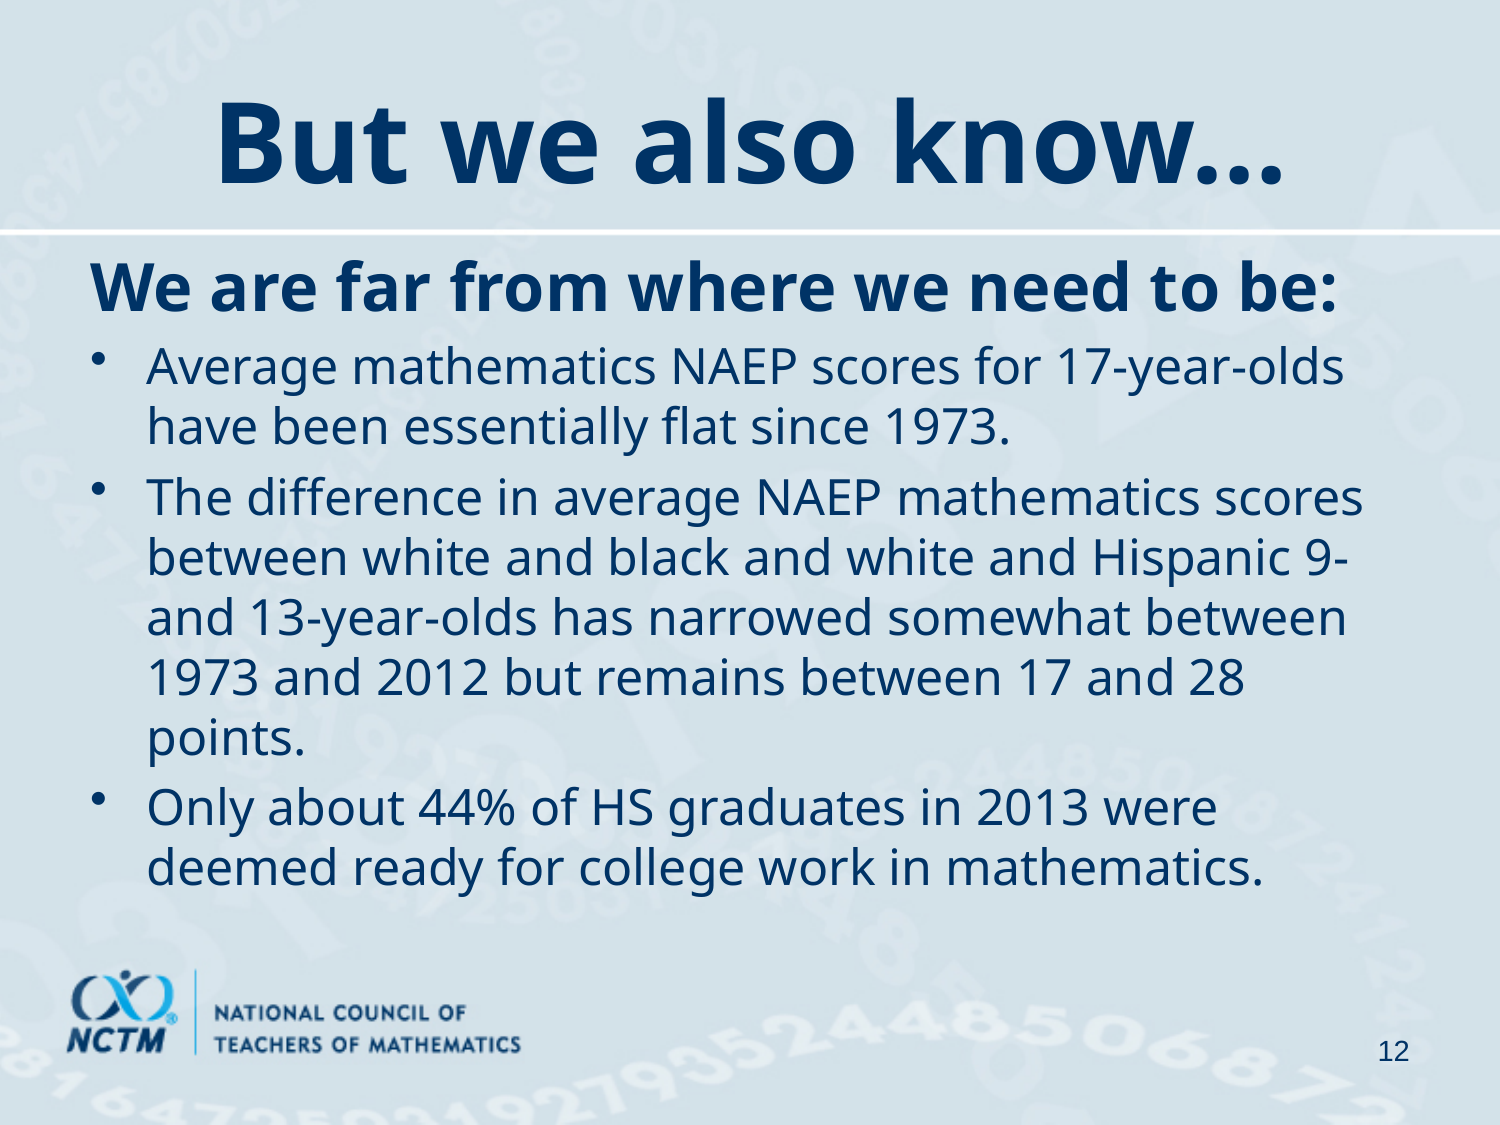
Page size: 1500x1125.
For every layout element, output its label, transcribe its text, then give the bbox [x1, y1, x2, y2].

picture [0, 0, 1500, 1125]
list We are far from where we need to be: Average mathematics NAEP scores for 17-year-olds have been essentially flat since 1973. The difference in average NAEP mathematics scores between white and black and white and Hispanic 9- and 13-year-olds has narrowed somewhat between 1973 and 2012 but remains between 17 and 28 points. Only about 44% of HS graduates in 2013 were deemed ready for college work in mathematics. [74, 237, 1426, 1006]
slide_number 12 [1074, 1024, 1426, 1103]
title But we also know… [74, 44, 1426, 233]
